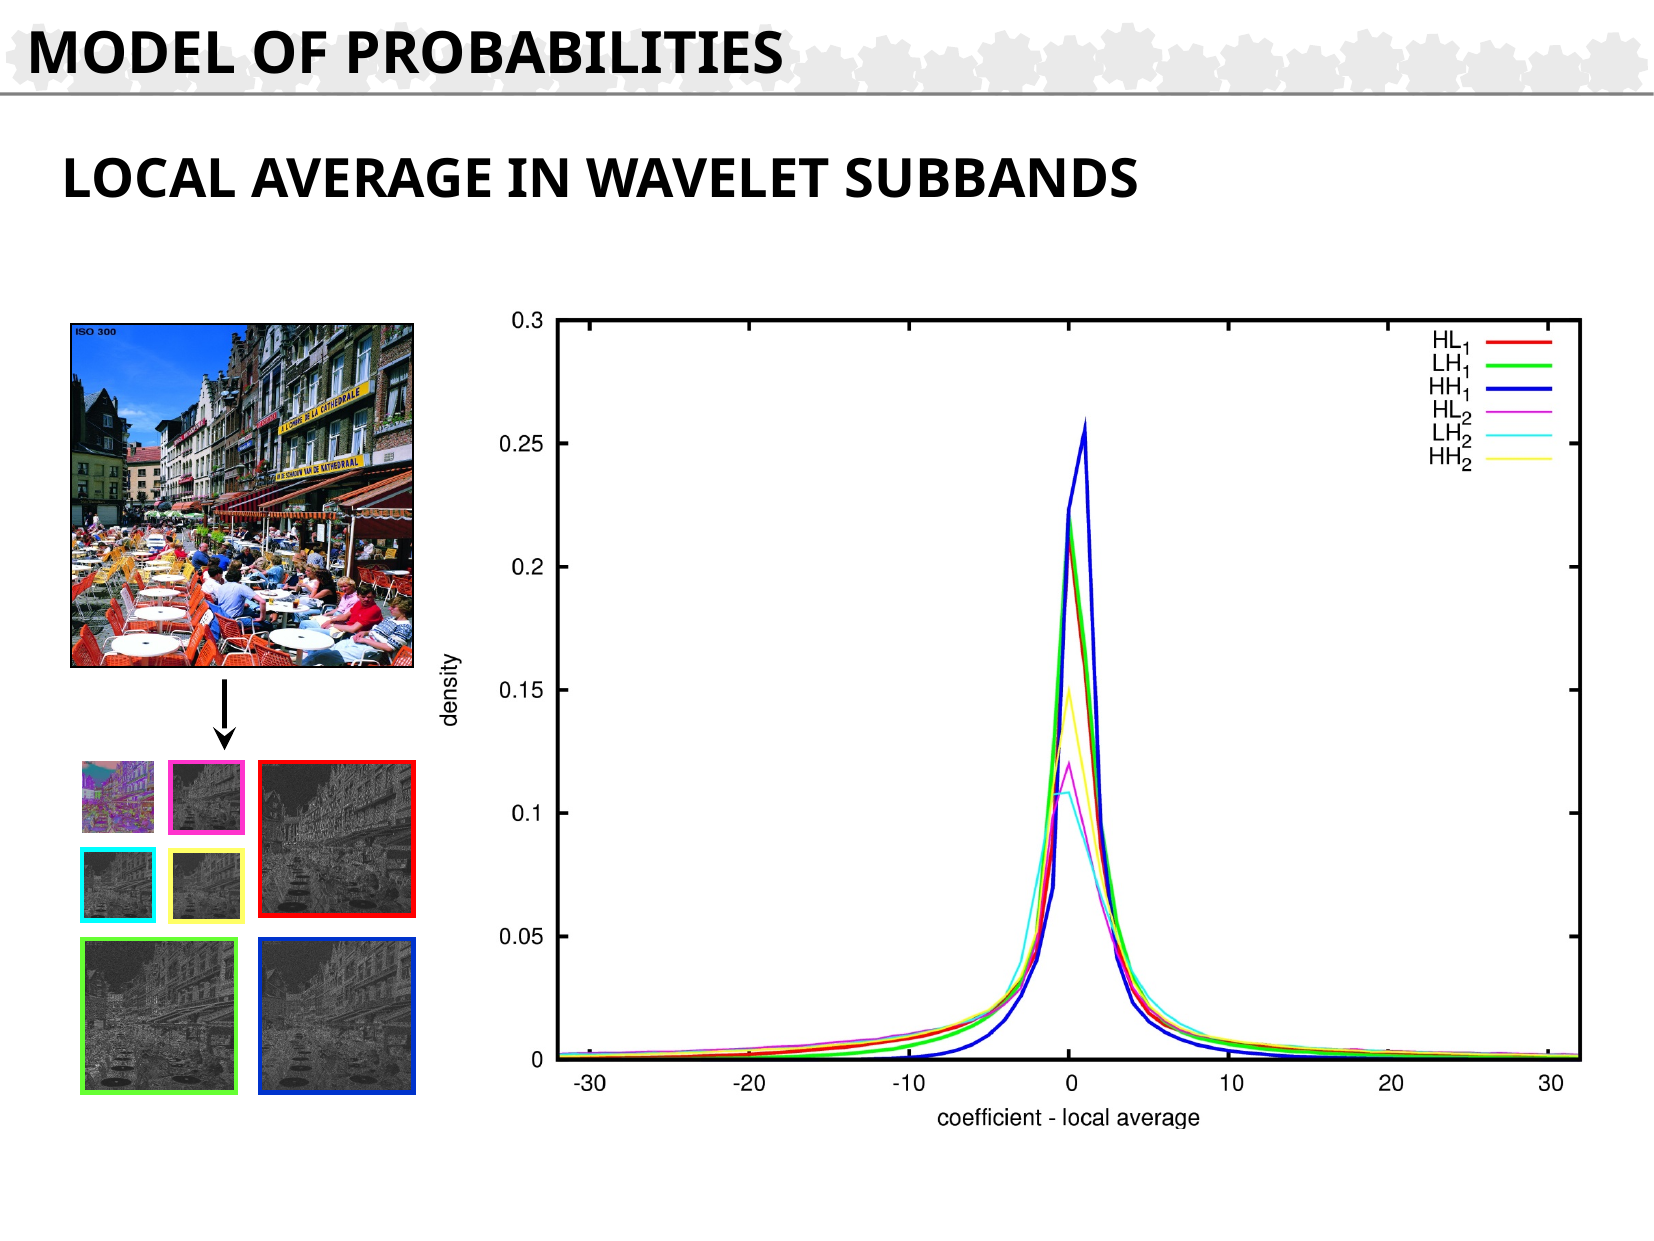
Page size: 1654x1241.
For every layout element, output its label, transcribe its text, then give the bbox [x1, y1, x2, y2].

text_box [82, 679, 414, 1093]
picture [424, 292, 1620, 1129]
text_box LOCAL AVERAGE IN WAVELET SUBBANDS [47, 135, 1512, 216]
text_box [70, 324, 414, 668]
text_box MODEL OF PROBABILITIES [11, 7, 1382, 93]
